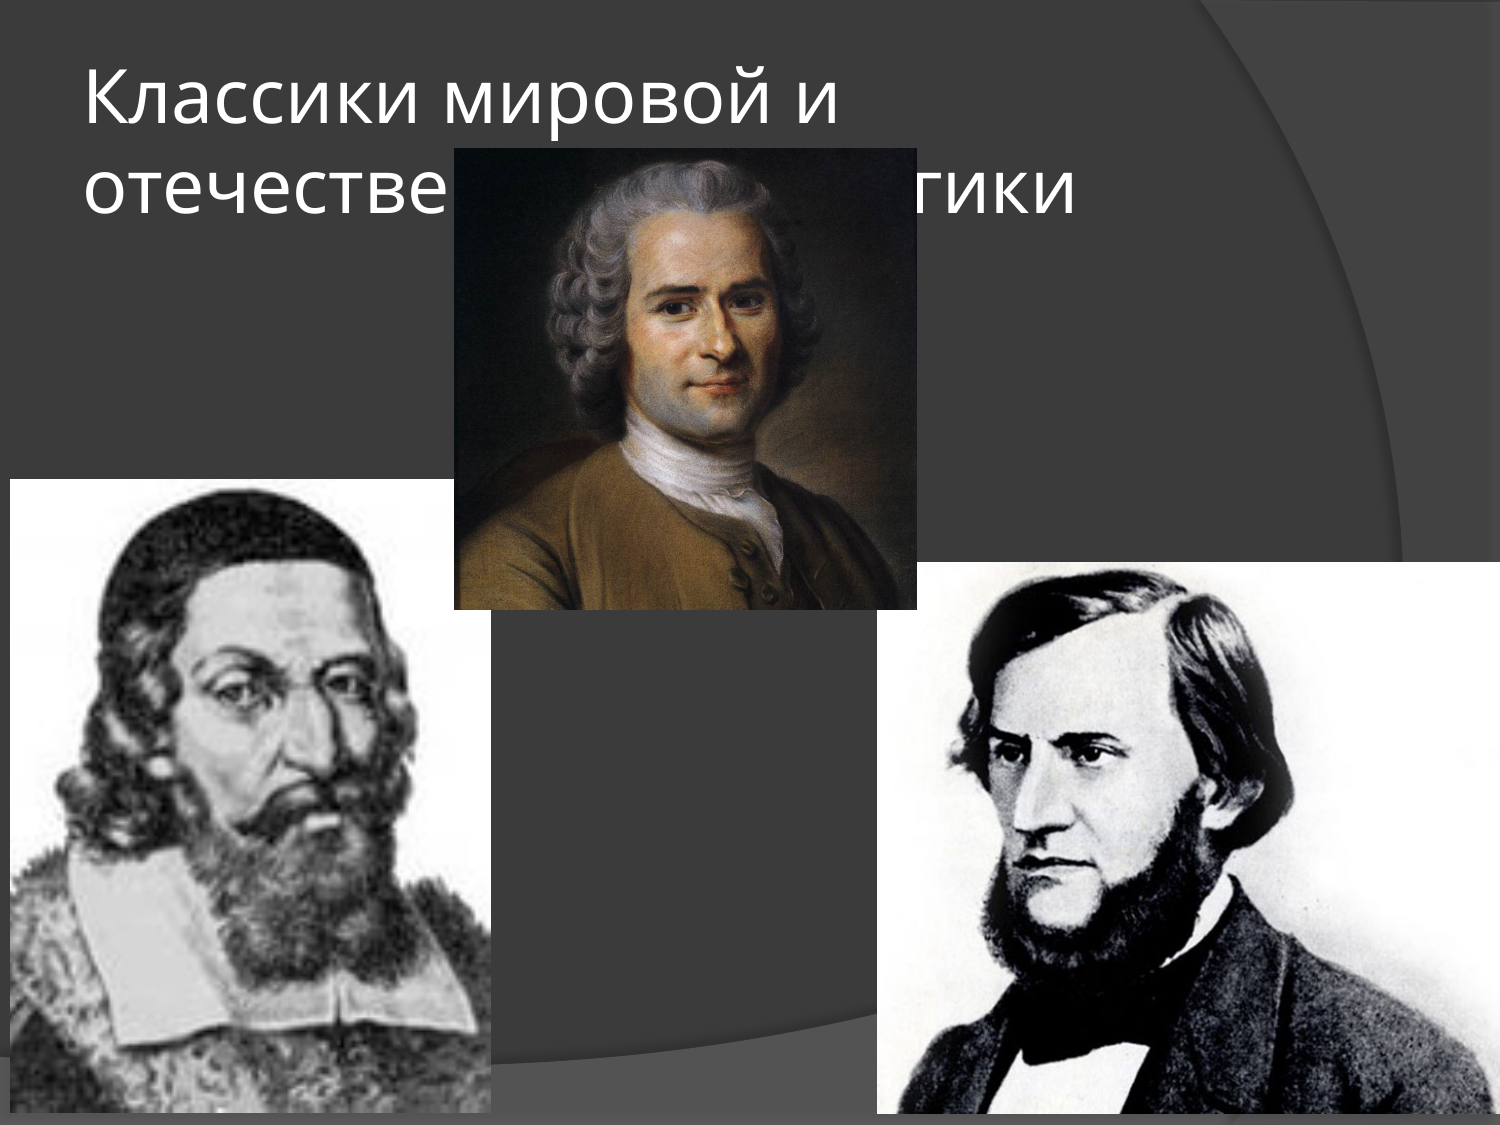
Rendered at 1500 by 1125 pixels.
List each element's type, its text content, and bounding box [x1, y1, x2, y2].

picture [877, 562, 1500, 1114]
picture [9, 479, 491, 1113]
picture [454, 148, 917, 610]
title Классики мировой и отечественной педагогики [75, 45, 1301, 233]
